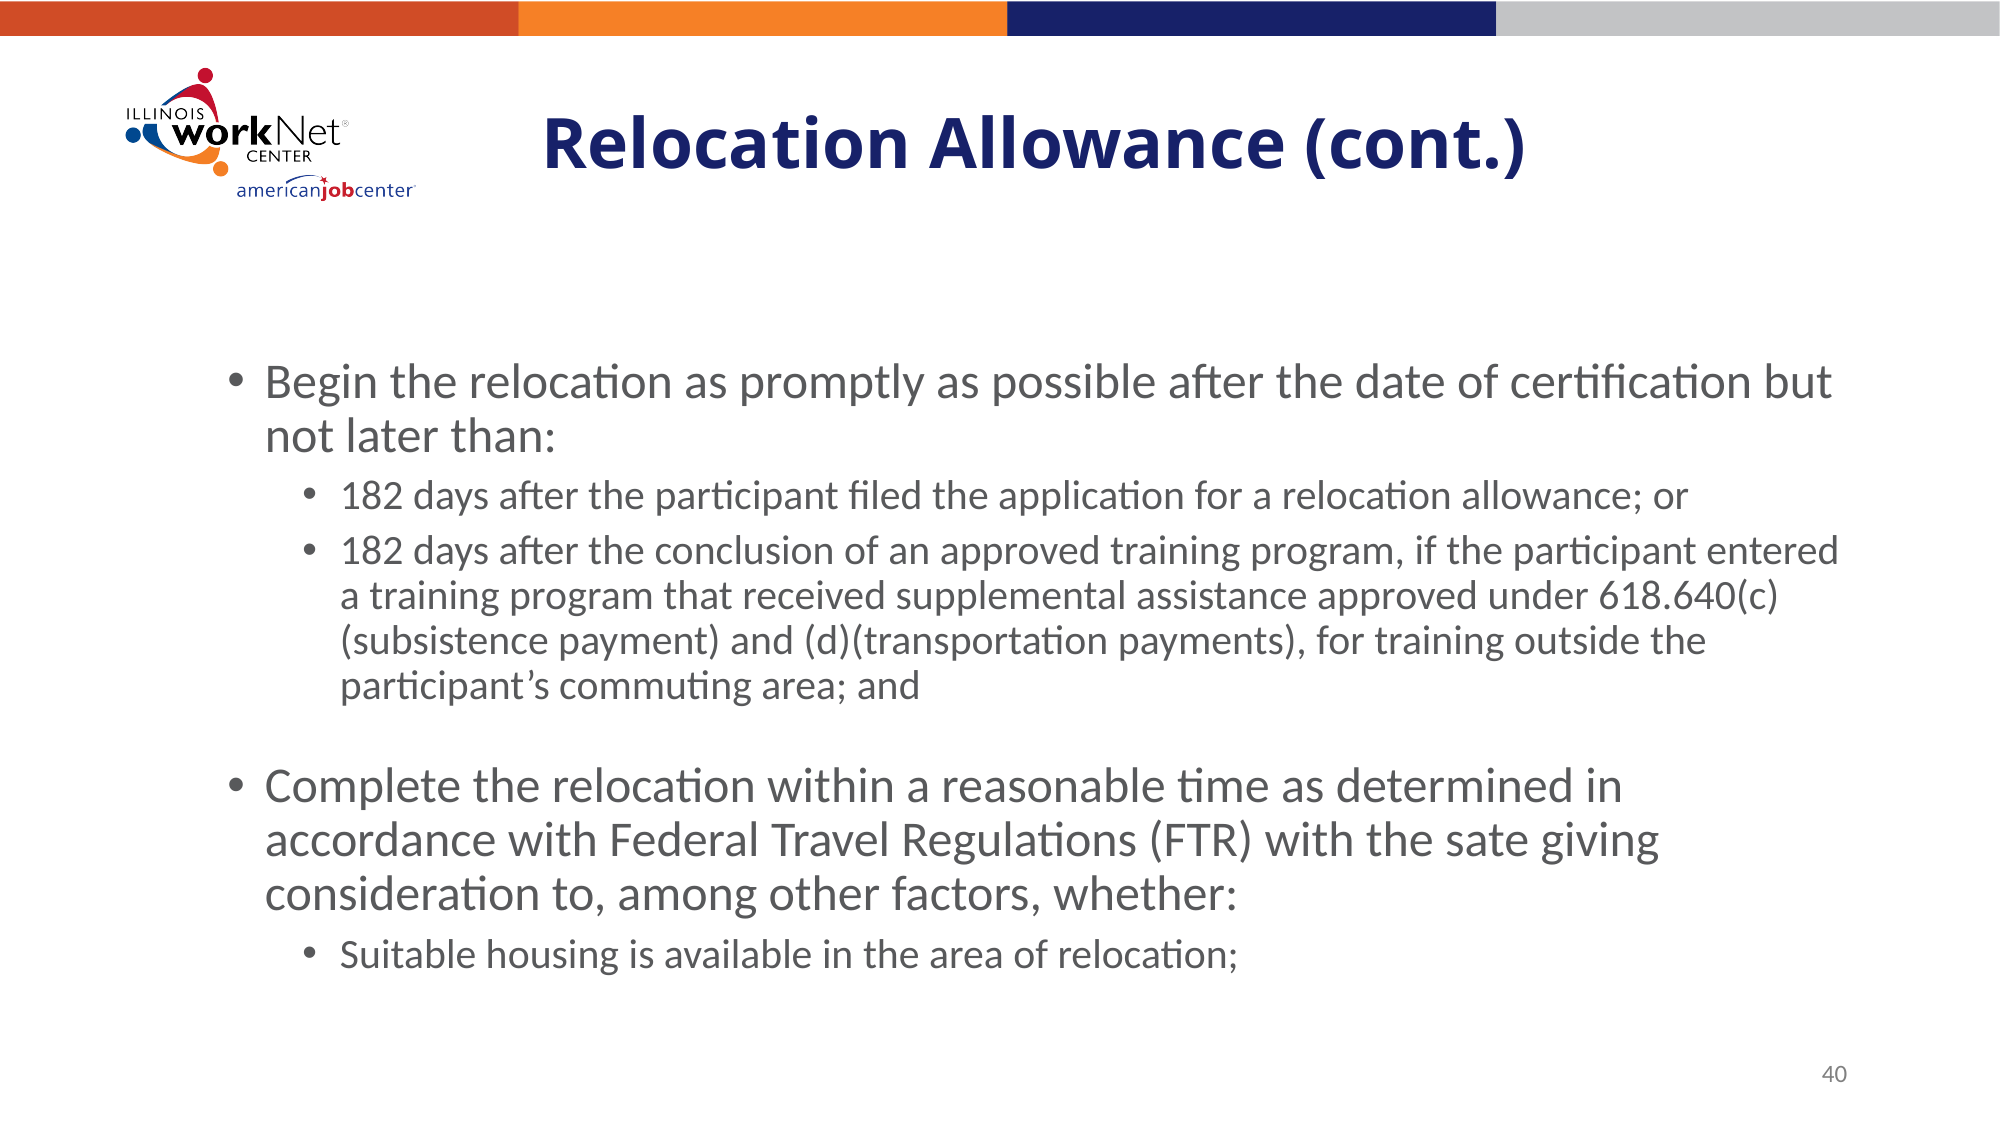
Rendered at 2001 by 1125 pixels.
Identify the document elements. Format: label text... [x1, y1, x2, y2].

title Relocation Allowance (cont.) [526, 100, 1777, 193]
list Begin the relocation as promptly as possible after the date of certification but not later than: 182 days after the participant filed the application for a relocation allowance; or 182 days after the conclusion of an approved training program, if the participant entered a training program that received supplemental assistance approved under 618.640(c) (subsistence payment) and (d)(transportation payments), for training outside the participant’s commuting area; and Complete the relocation within a reasonable time as determined in accordance with Federal Travel Regulations (FTR) with the sate giving consideration to, among other factors, whether: Suitable housing is available in the area of relocation; [137, 347, 1863, 1014]
slide_number 40 [1412, 1042, 1863, 1103]
picture [0, 0, 2000, 1125]
